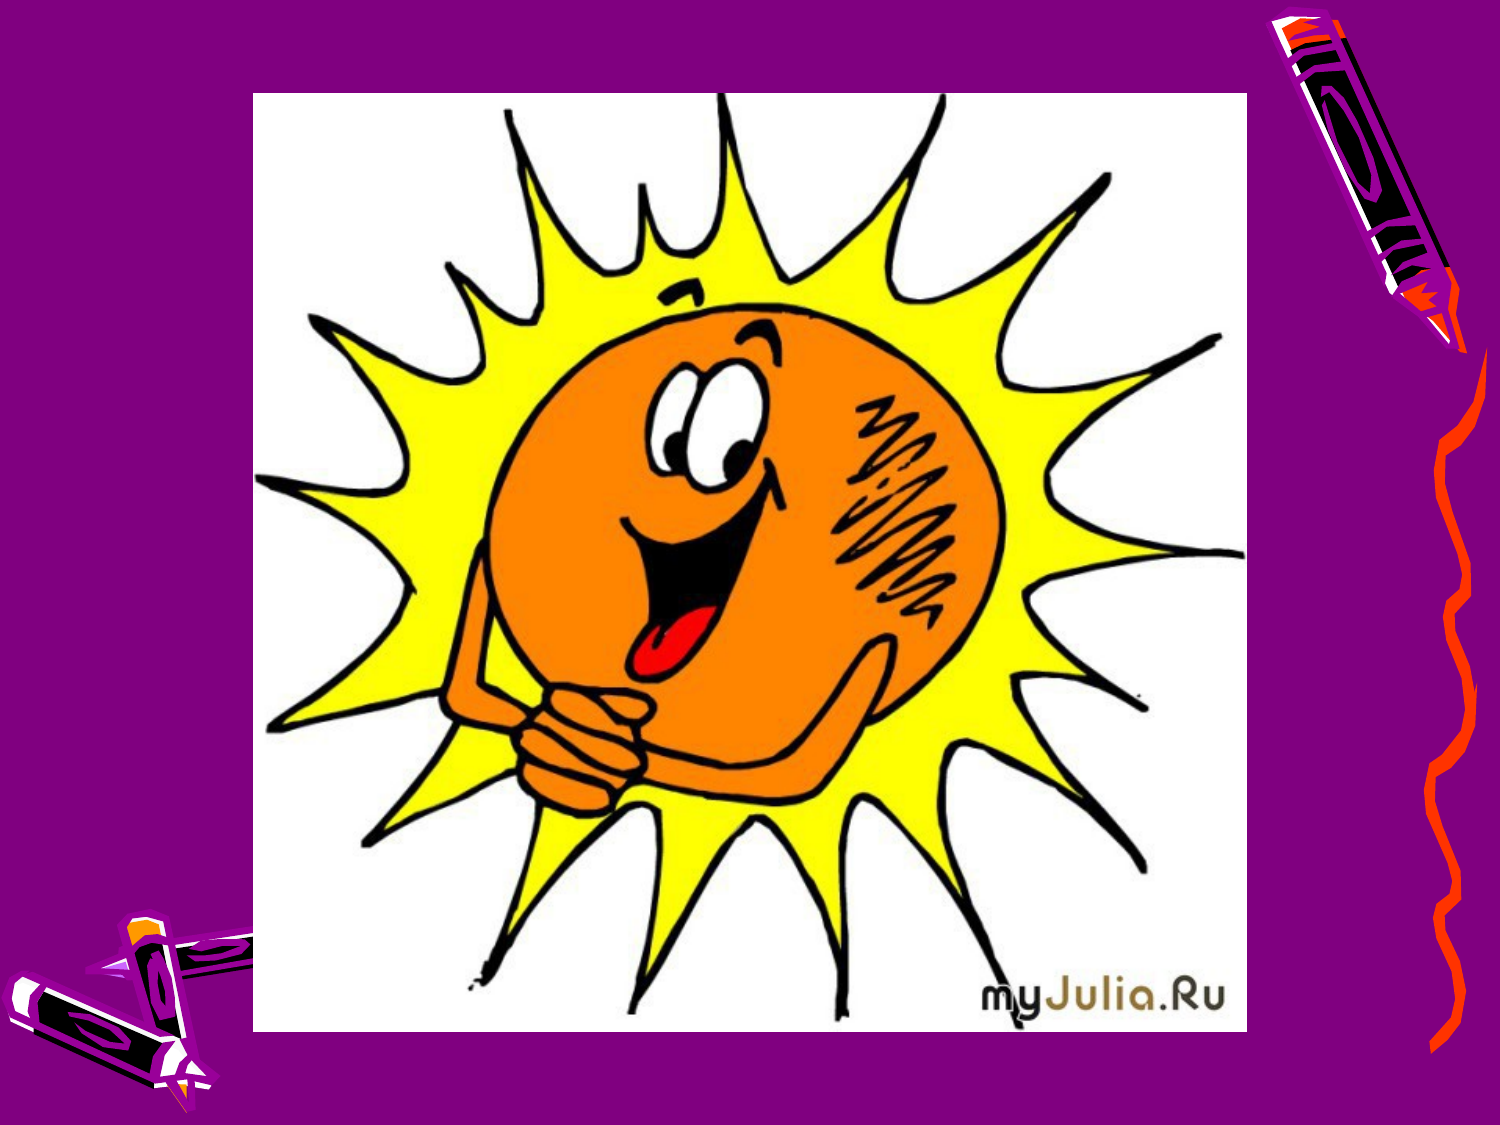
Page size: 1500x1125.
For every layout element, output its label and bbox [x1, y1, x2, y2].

picture [253, 93, 1247, 1032]
